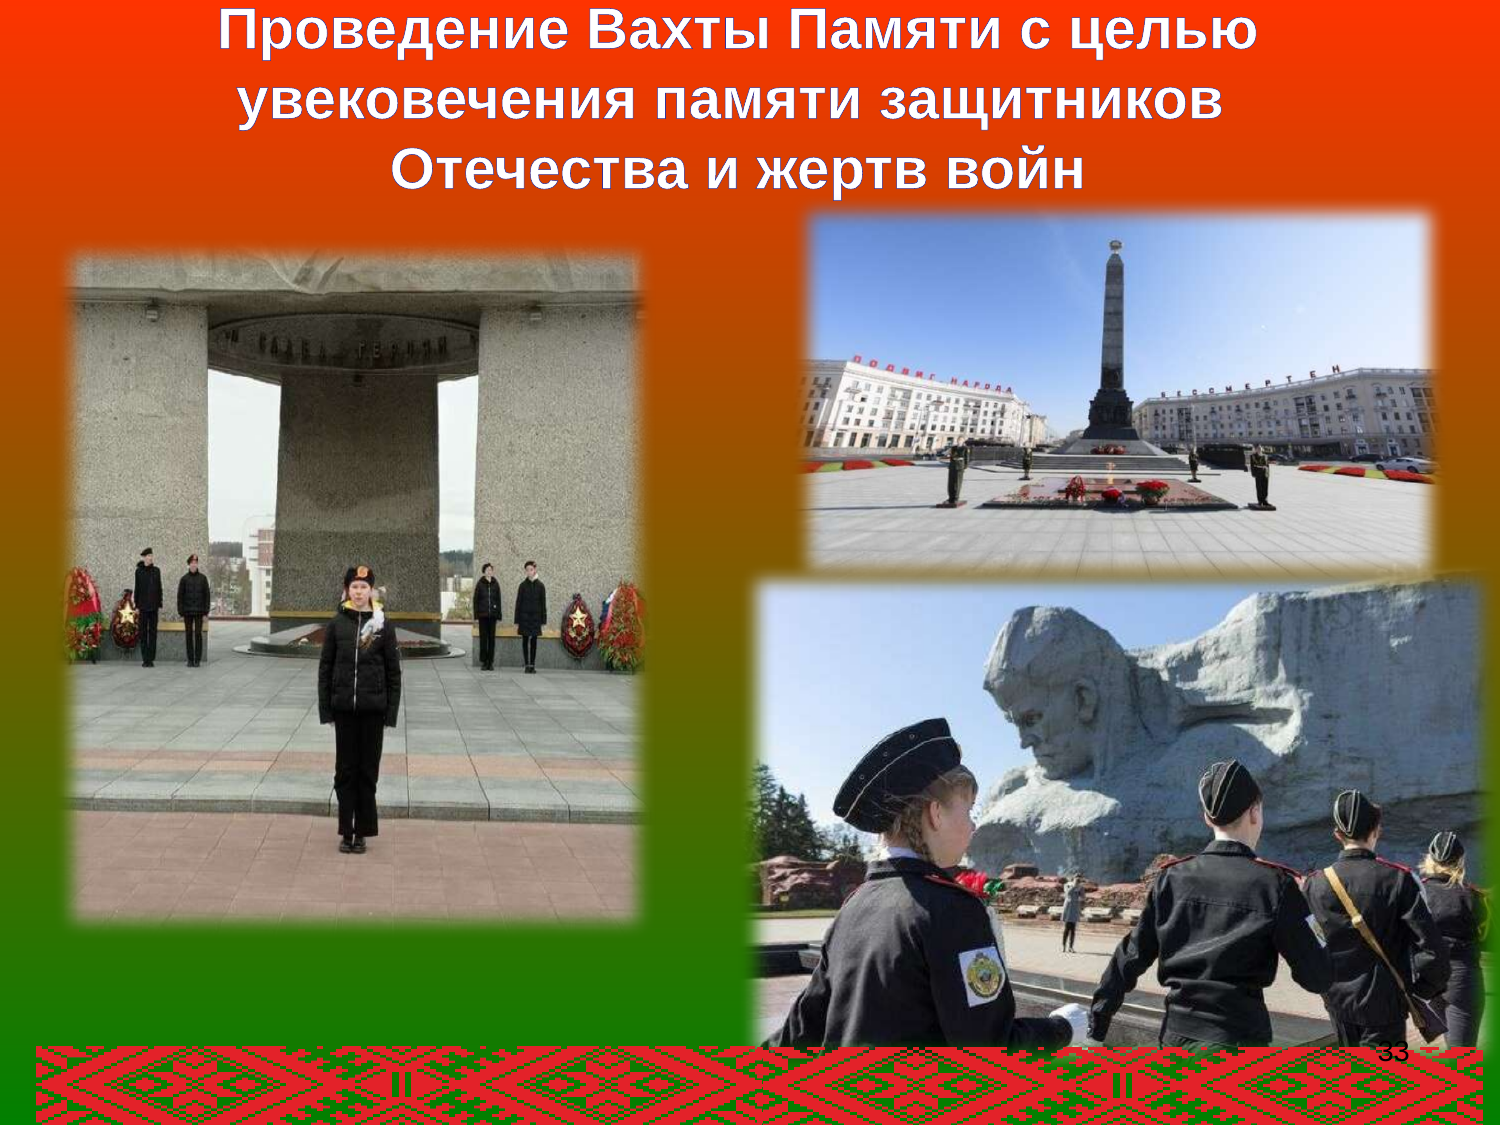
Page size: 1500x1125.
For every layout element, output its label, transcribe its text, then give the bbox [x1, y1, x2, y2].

picture [36, 194, 1500, 1125]
picture [52, 236, 656, 941]
title Проведение Вахты Памяти с целью увековечения памяти защитников Отечества и жертв войн [5, 1, 1471, 189]
